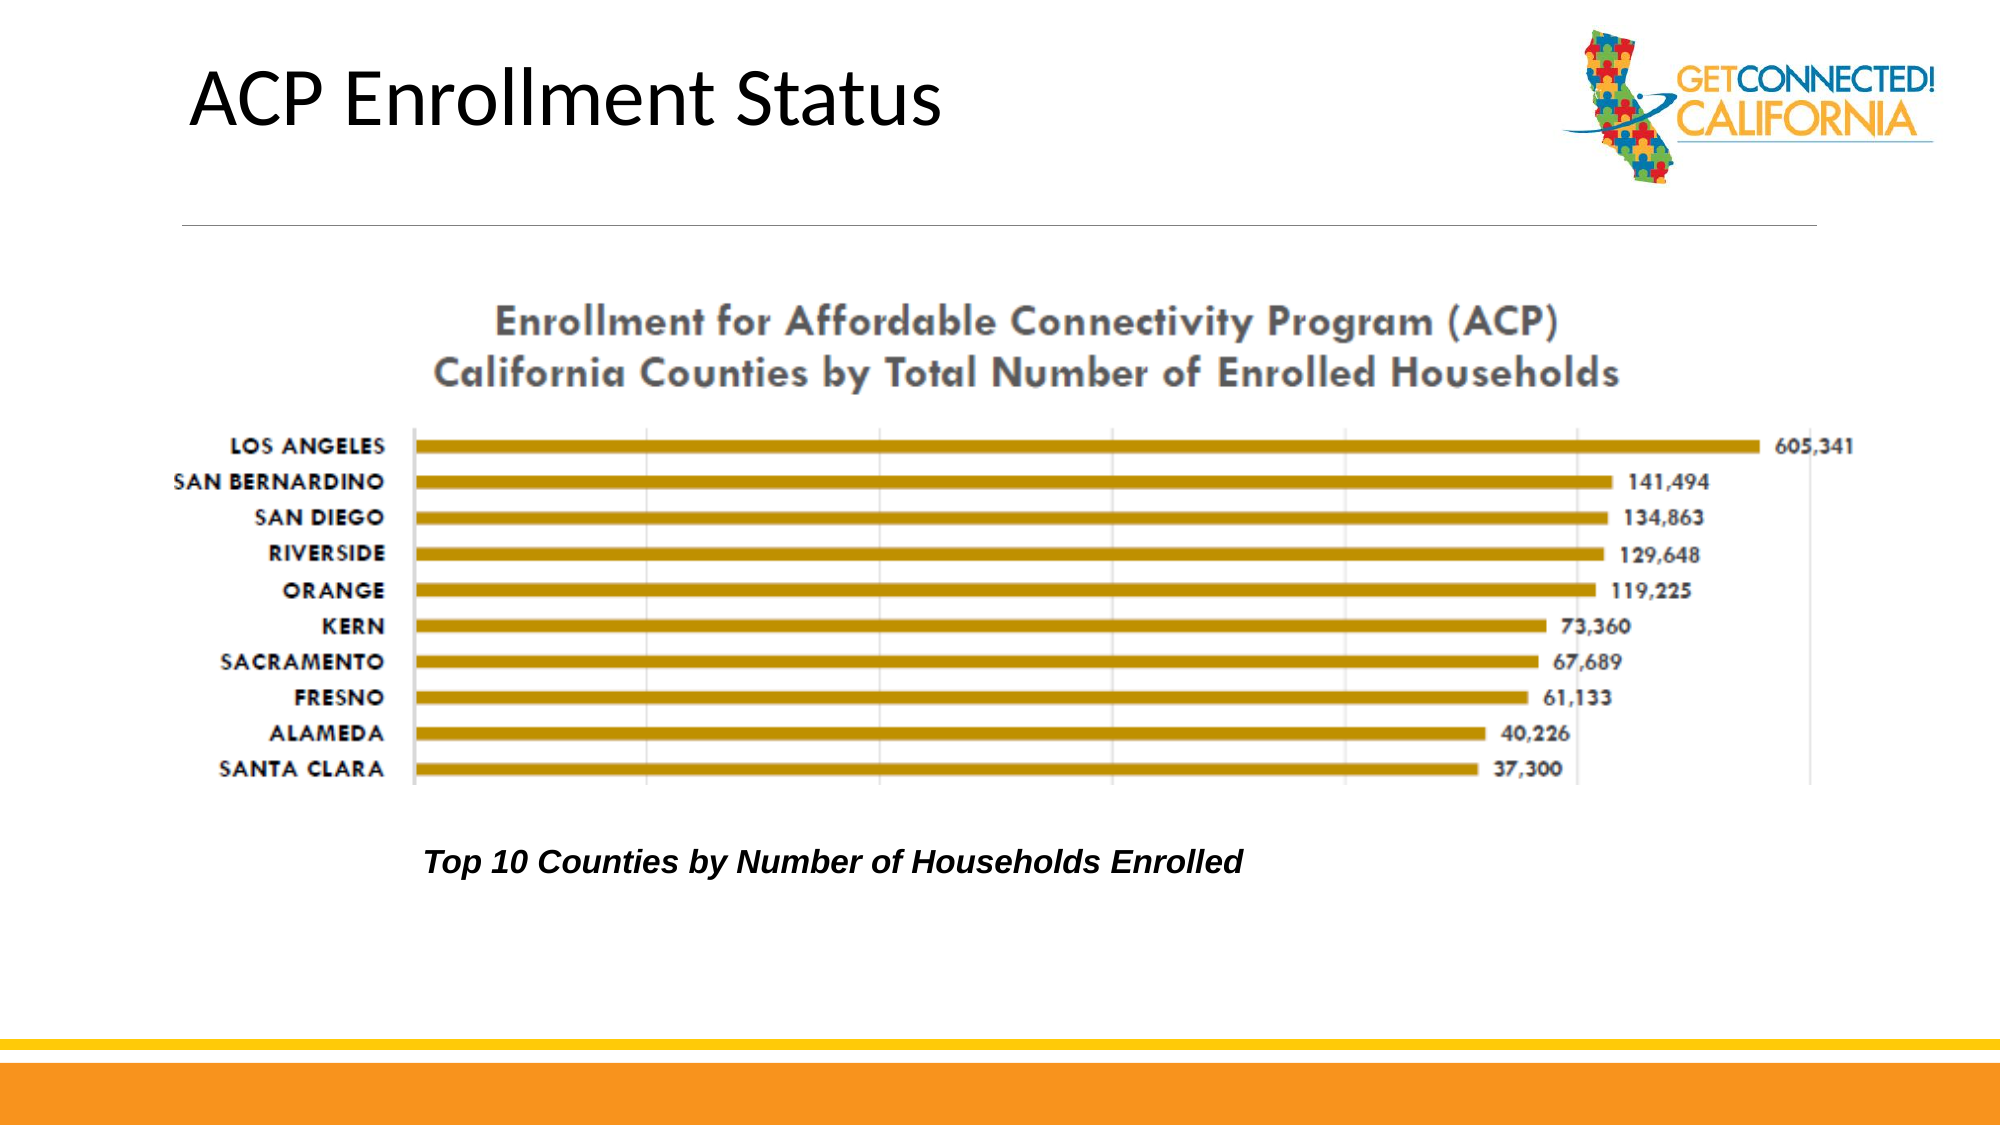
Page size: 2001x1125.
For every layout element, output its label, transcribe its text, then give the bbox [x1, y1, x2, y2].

title ACP Enrollment Status [174, 47, 1825, 151]
picture [1501, 25, 1988, 188]
text_box Top 10 Counties by Number of Households Enrolled [407, 832, 1260, 888]
picture [174, 292, 1865, 785]
